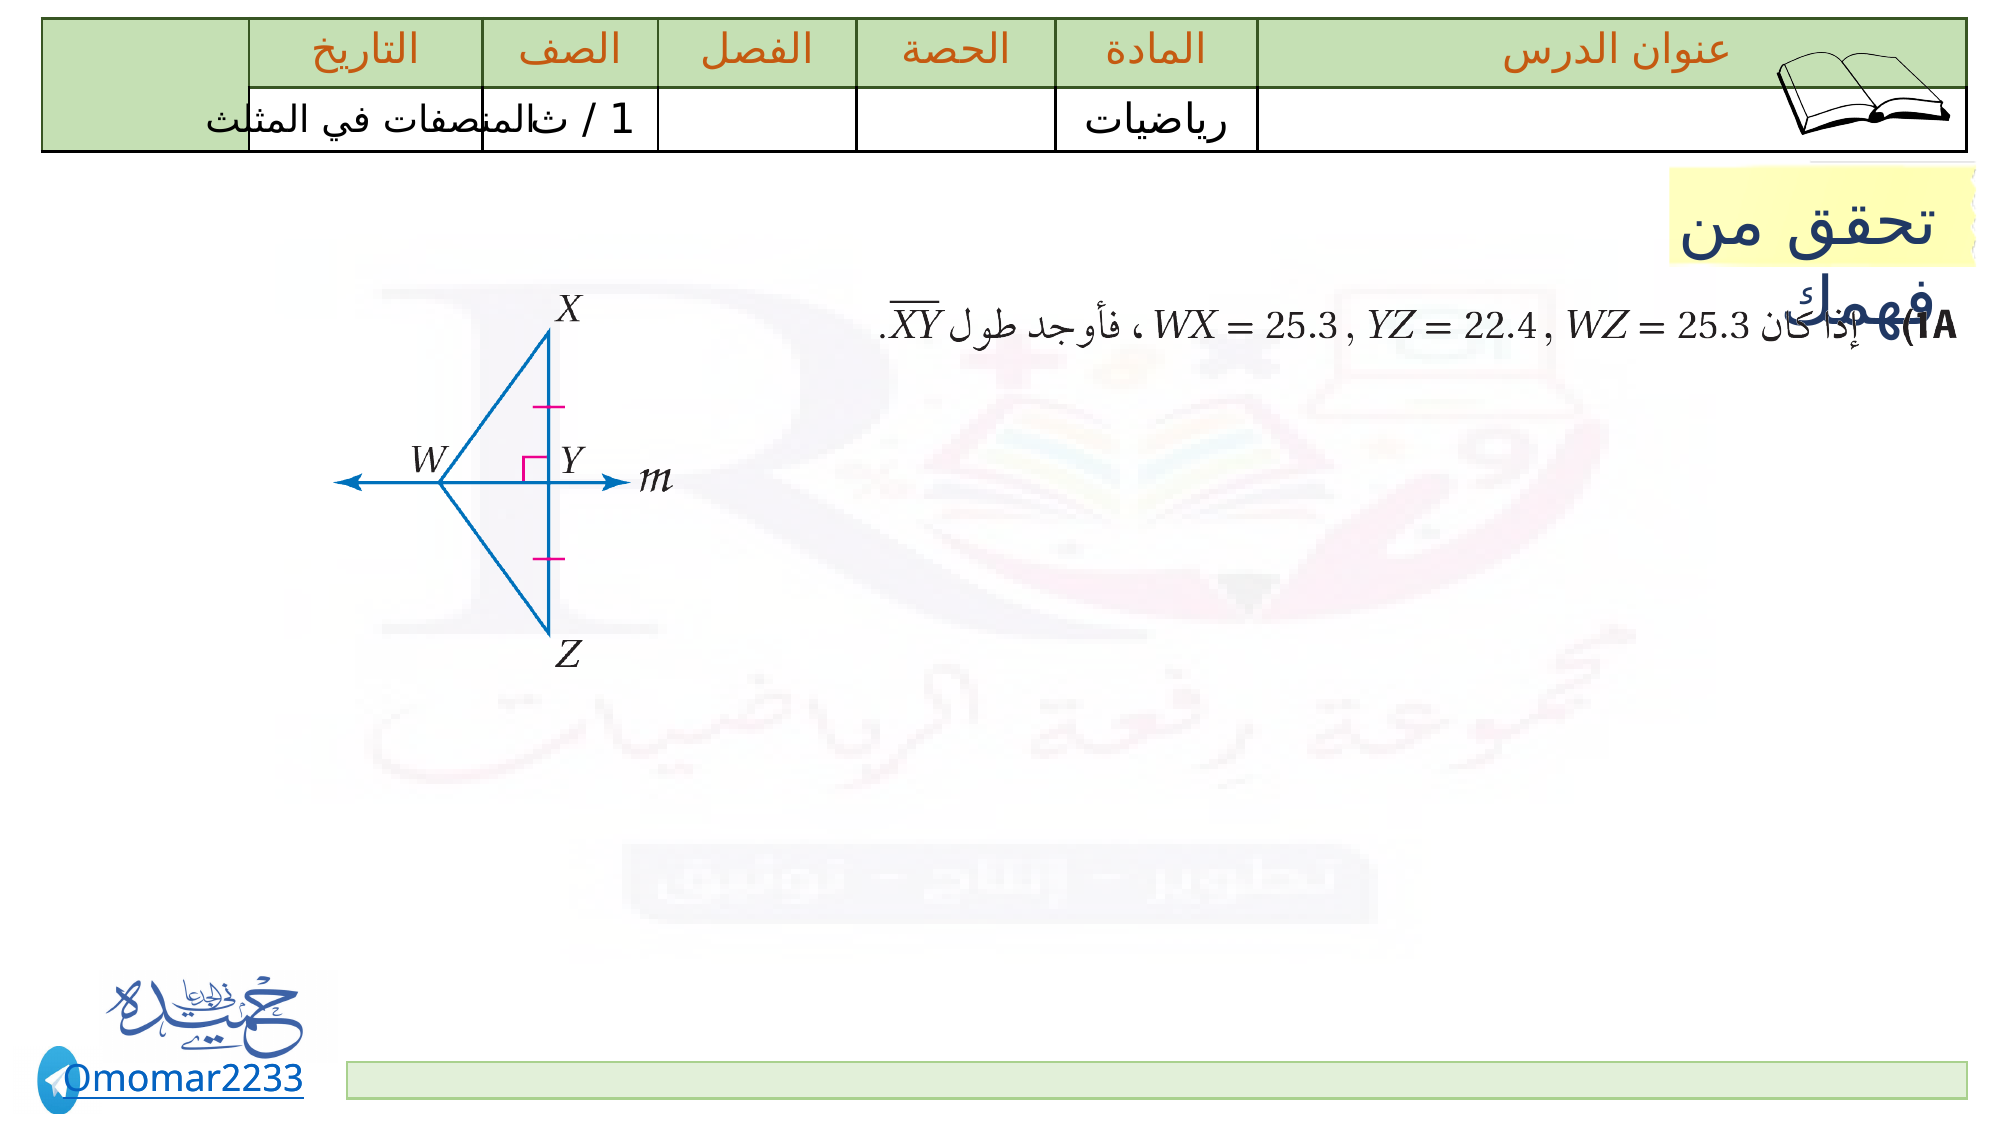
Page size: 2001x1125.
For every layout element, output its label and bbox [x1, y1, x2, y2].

picture [13, 1046, 102, 1114]
picture [829, 275, 1977, 358]
text_box [1622, 160, 1977, 267]
picture [314, 275, 697, 698]
picture [1768, 39, 1958, 158]
